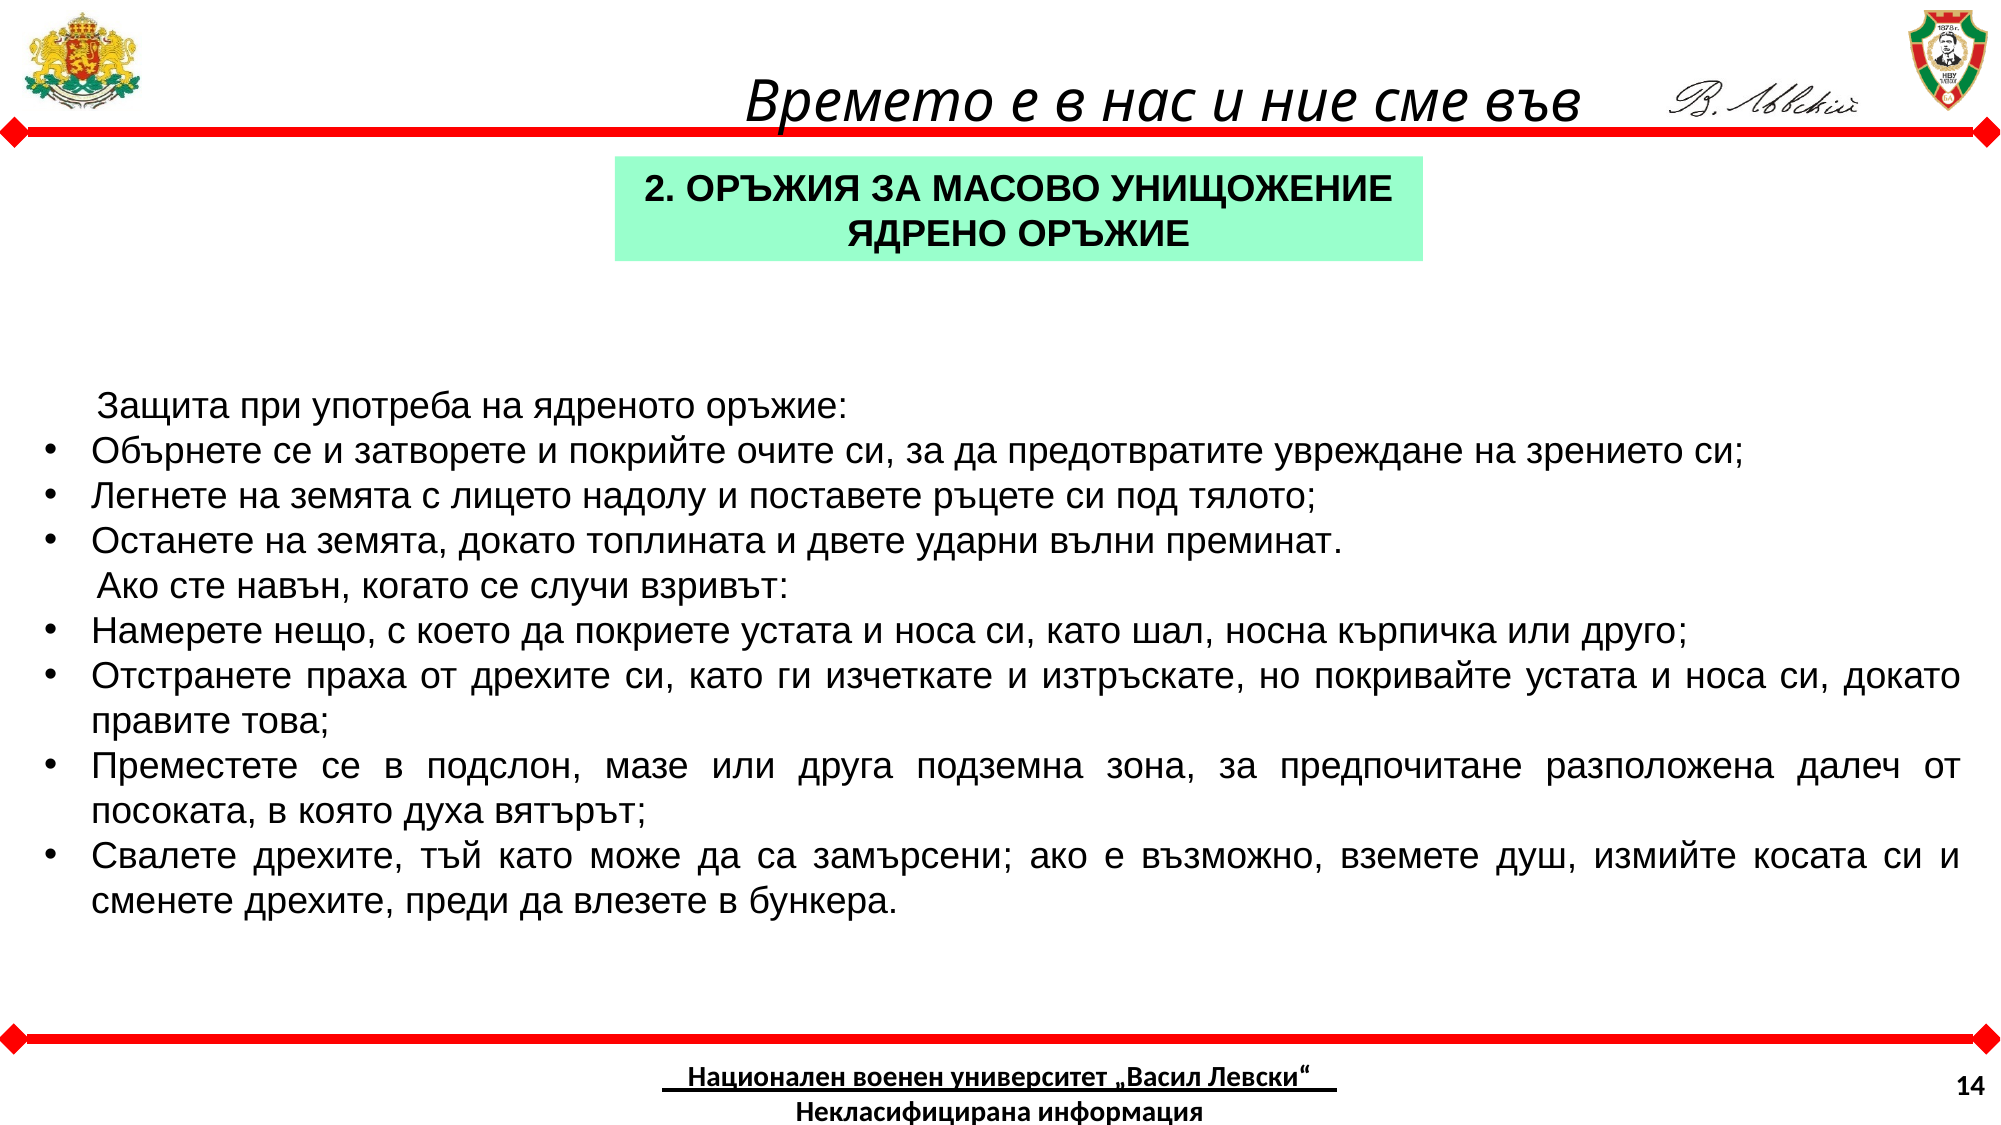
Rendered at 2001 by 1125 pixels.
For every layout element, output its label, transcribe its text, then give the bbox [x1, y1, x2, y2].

slide_number 14 [1412, 1058, 2000, 1119]
footer Национален военен университет „Васил Левски“ Некласифицирана информация [662, 1049, 1338, 1110]
text_box Защита при употреба на ядреното оръжие: Обърнете се и затворете и покрийте очите си, за да предотвратите увреждане на зрението си; Легнете на земята с лицето надолу и поставете ръцете си под тялото; Останете на земята, докато топлината и двете ударни вълни преминат. Ако сте навън, когато се случи взривът: Намерете нещо, с което да покриете устата и носа си, като шал, носна кърпичка или друго; Отстранете праха от дрехите си, като ги изчеткате и изтръскате, но покривайте устата и носа си, докато правите това; Преместете се в подслон, мазе или друга подземна зона, за предпочитане разположена далеч от посоката, в която духа вятърът; Свалете дрехите, тъй като може да са замърсени; ако е възможно, вземете душ, измийте косата си и сменете дрехите, преди да влезете в бункера. [29, 373, 1976, 1019]
picture [1908, 10, 1988, 111]
text_box 2. ОРЪЖИЯ ЗА МАСОВО УНИЩОЖЕНИЕ ЯДРЕНО ОРЪЖИЕ [614, 156, 1423, 262]
picture [1666, 78, 1861, 120]
picture [22, 10, 142, 111]
